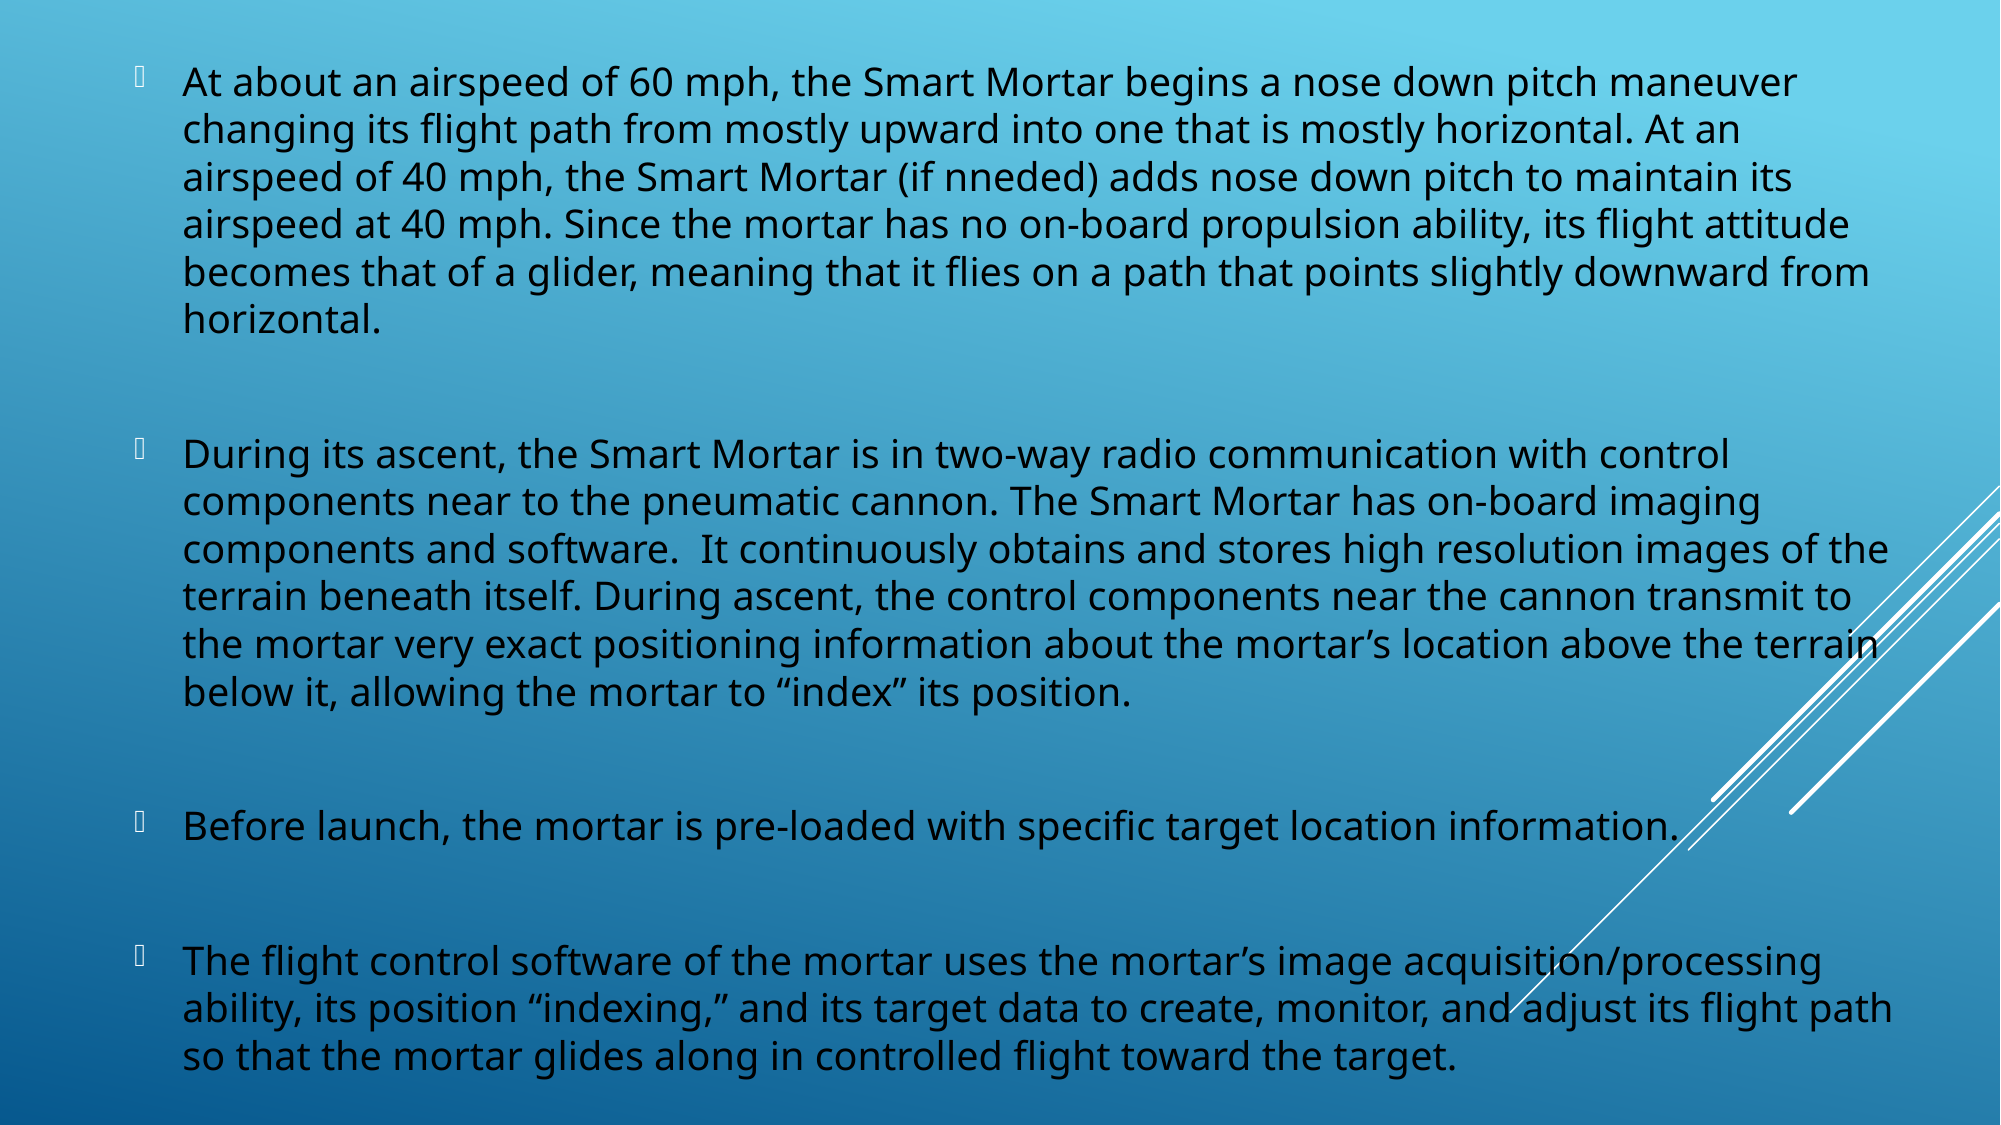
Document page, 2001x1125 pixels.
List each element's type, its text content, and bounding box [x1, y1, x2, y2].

list At about an airspeed of 60 mph, the Smart Mortar begins a nose down pitch maneuver changing its flight path from mostly upward into one that is mostly horizontal. At an airspeed of 40 mph, the Smart Mortar (if nneded) adds nose down pitch to maintain its airspeed at 40 mph. Since the mortar has no on-board propulsion ability, its flight attitude becomes that of a glider, meaning that it flies on a path that points slightly downward from horizontal. During its ascent, the Smart Mortar is in two-way radio communication with control components near to the pneumatic cannon. The Smart Mortar has on-board imaging components and software. It continuously obtains and stores high resolution images of the terrain beneath itself. During ascent, the control components near the cannon transmit to the mortar very exact positioning information about the mortar’s location above the terrain below it, allowing the mortar to “index” its position. Before launch, the mortar is pre-loaded with specific target location information. The flight control software of the mortar uses the mortar’s image acquisition/processing ability, its position “indexing,” and its target data to create, monitor, and adjust its flight path so that the mortar glides along in controlled flight toward the target. [119, 48, 1915, 1091]
